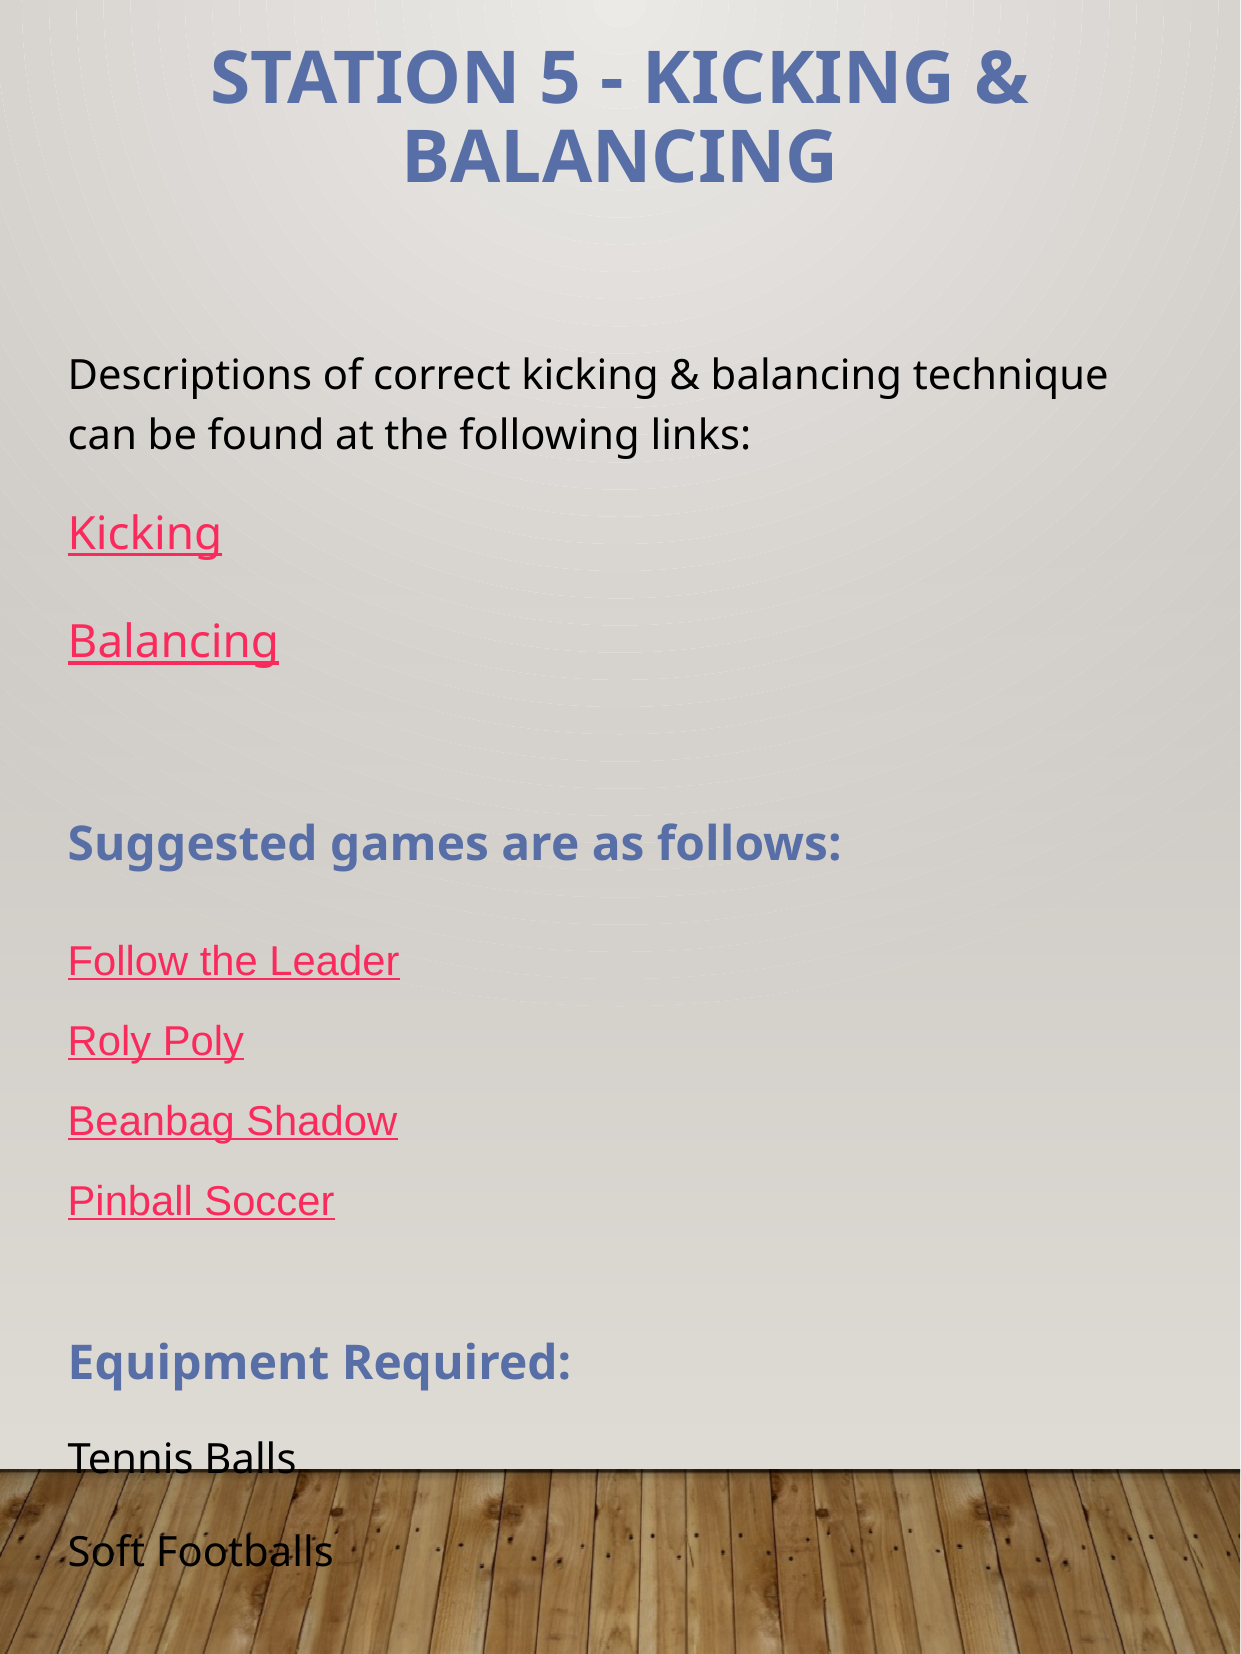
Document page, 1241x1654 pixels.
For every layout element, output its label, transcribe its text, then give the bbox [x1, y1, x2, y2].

picture [0, 1469, 1241, 1654]
list Descriptions of correct kicking & balancing technique can be found at the following links: Kicking Balancing Suggested games are as follows: Follow the Leader Roly Poly Beanbag Shadow Pinball Soccer Equipment Required: Tennis Balls Soft Footballs [52, 323, 1188, 1573]
title Station 5 - Kicking & Balancing [52, 53, 1188, 214]
